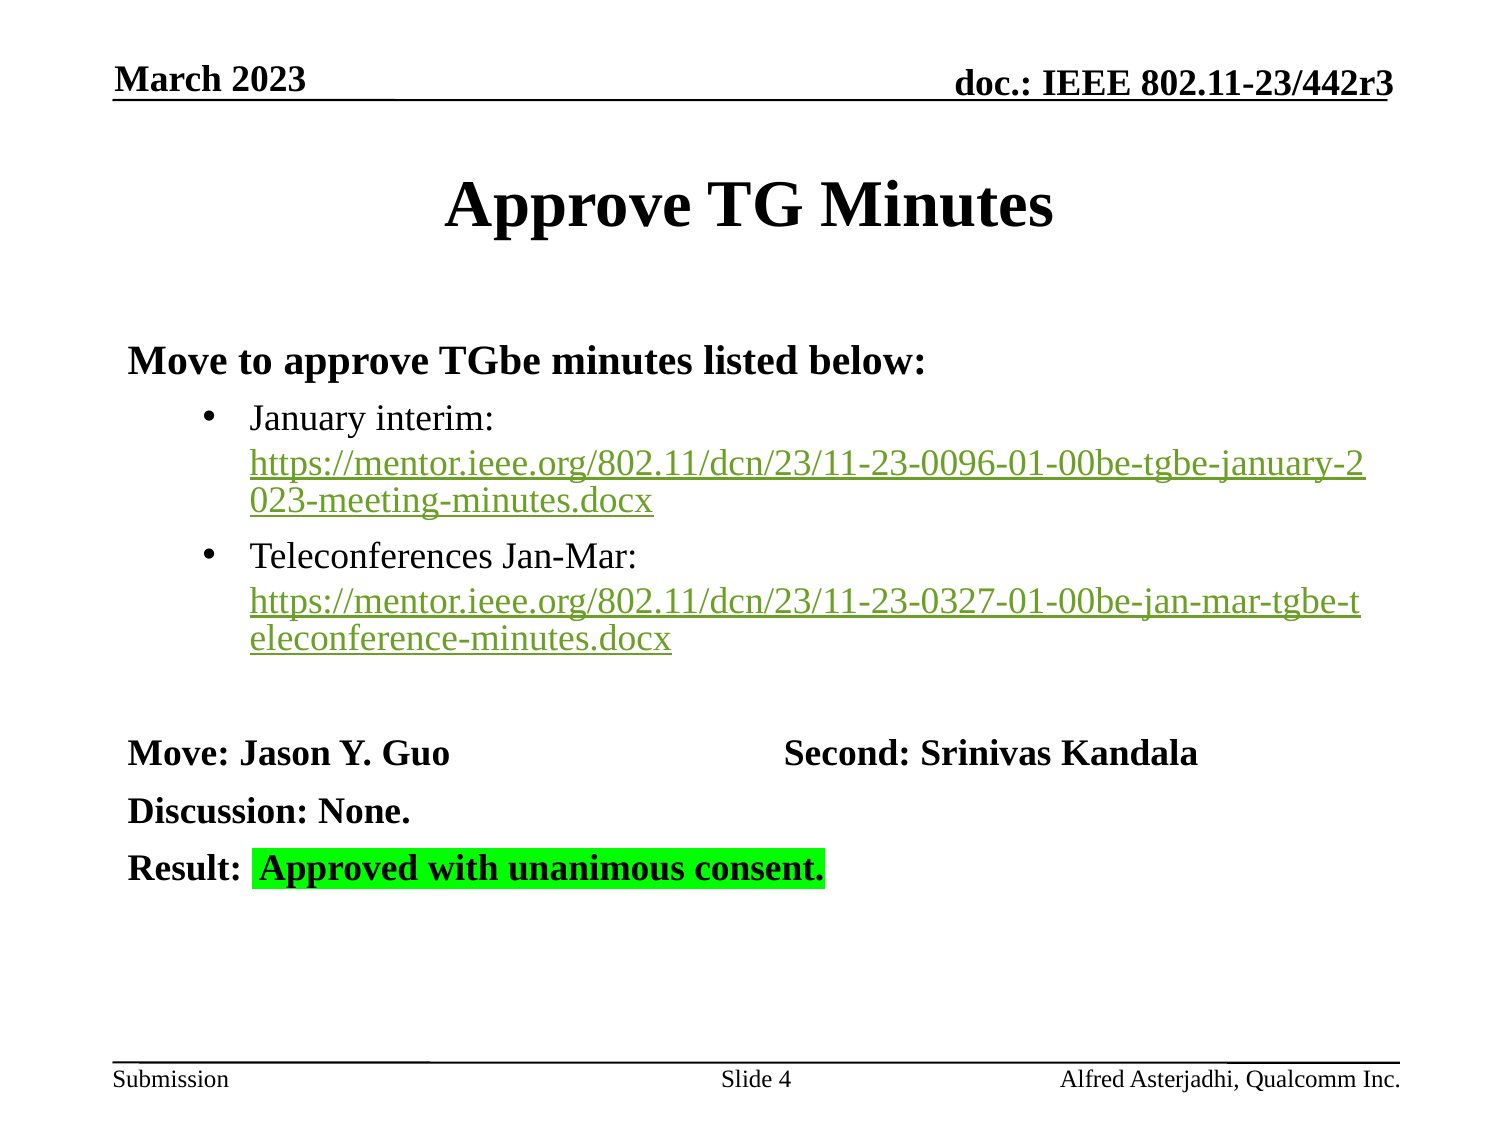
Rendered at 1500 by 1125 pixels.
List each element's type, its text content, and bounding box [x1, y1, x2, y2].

title Approve TG Minutes [112, 112, 1388, 288]
footer Alfred Asterjadhi, Qualcomm Inc. [878, 1061, 1402, 1093]
slide_number Slide 4 [712, 1061, 800, 1123]
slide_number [114, 54, 423, 100]
list Move to approve TGbe minutes listed below: January interim: https://mentor.ieee.org/802.11/dcn/23/11-23-0096-01-00be-tgbe-january-2023-meeting-minutes.docx Teleconferences Jan-Mar: https://mentor.ieee.org/802.11/dcn/23/11-23-0327-01-00be-jan-mar-tgbe-teleconference-minutes.docx Move: Jason Y. Guo Second: Srinivas Kandala Discussion: None. Result: Approved with unanimous consent. [112, 324, 1388, 1051]
